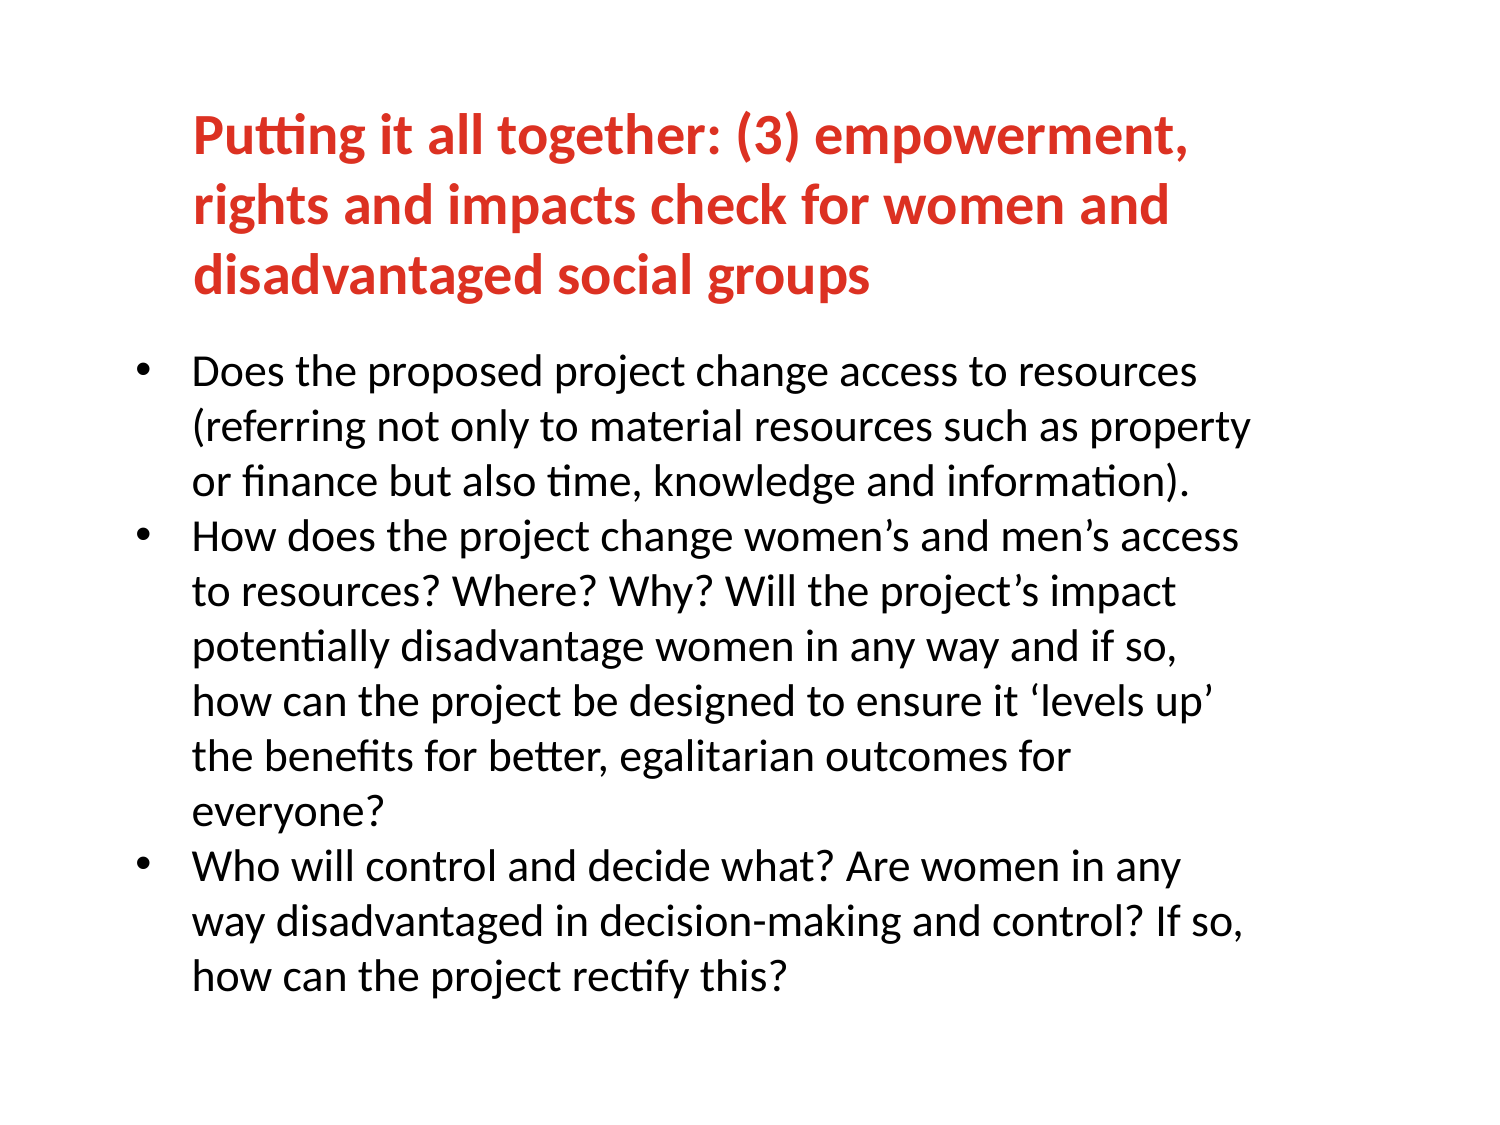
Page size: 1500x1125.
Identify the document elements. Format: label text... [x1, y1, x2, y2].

title Putting it all together: (3) empowerment, rights and impacts check for women and disadvantaged social groups [193, 95, 1307, 300]
list Does the proposed project change access to resources (referring not only to material resources such as property or finance but also time, knowledge and information). How does the project change women’s and men’s access to resources? Where? Why? Will the project’s impact potentially disadvantage women in any way and if so, how can the project be designed to ensure it ‘levels up’ the benefits for better, egalitarian outcomes for everyone? Who will control and decide what? Are women in any way disadvantaged in decision-making and control? If so, how can the project rectify this? [97, 340, 1257, 883]
